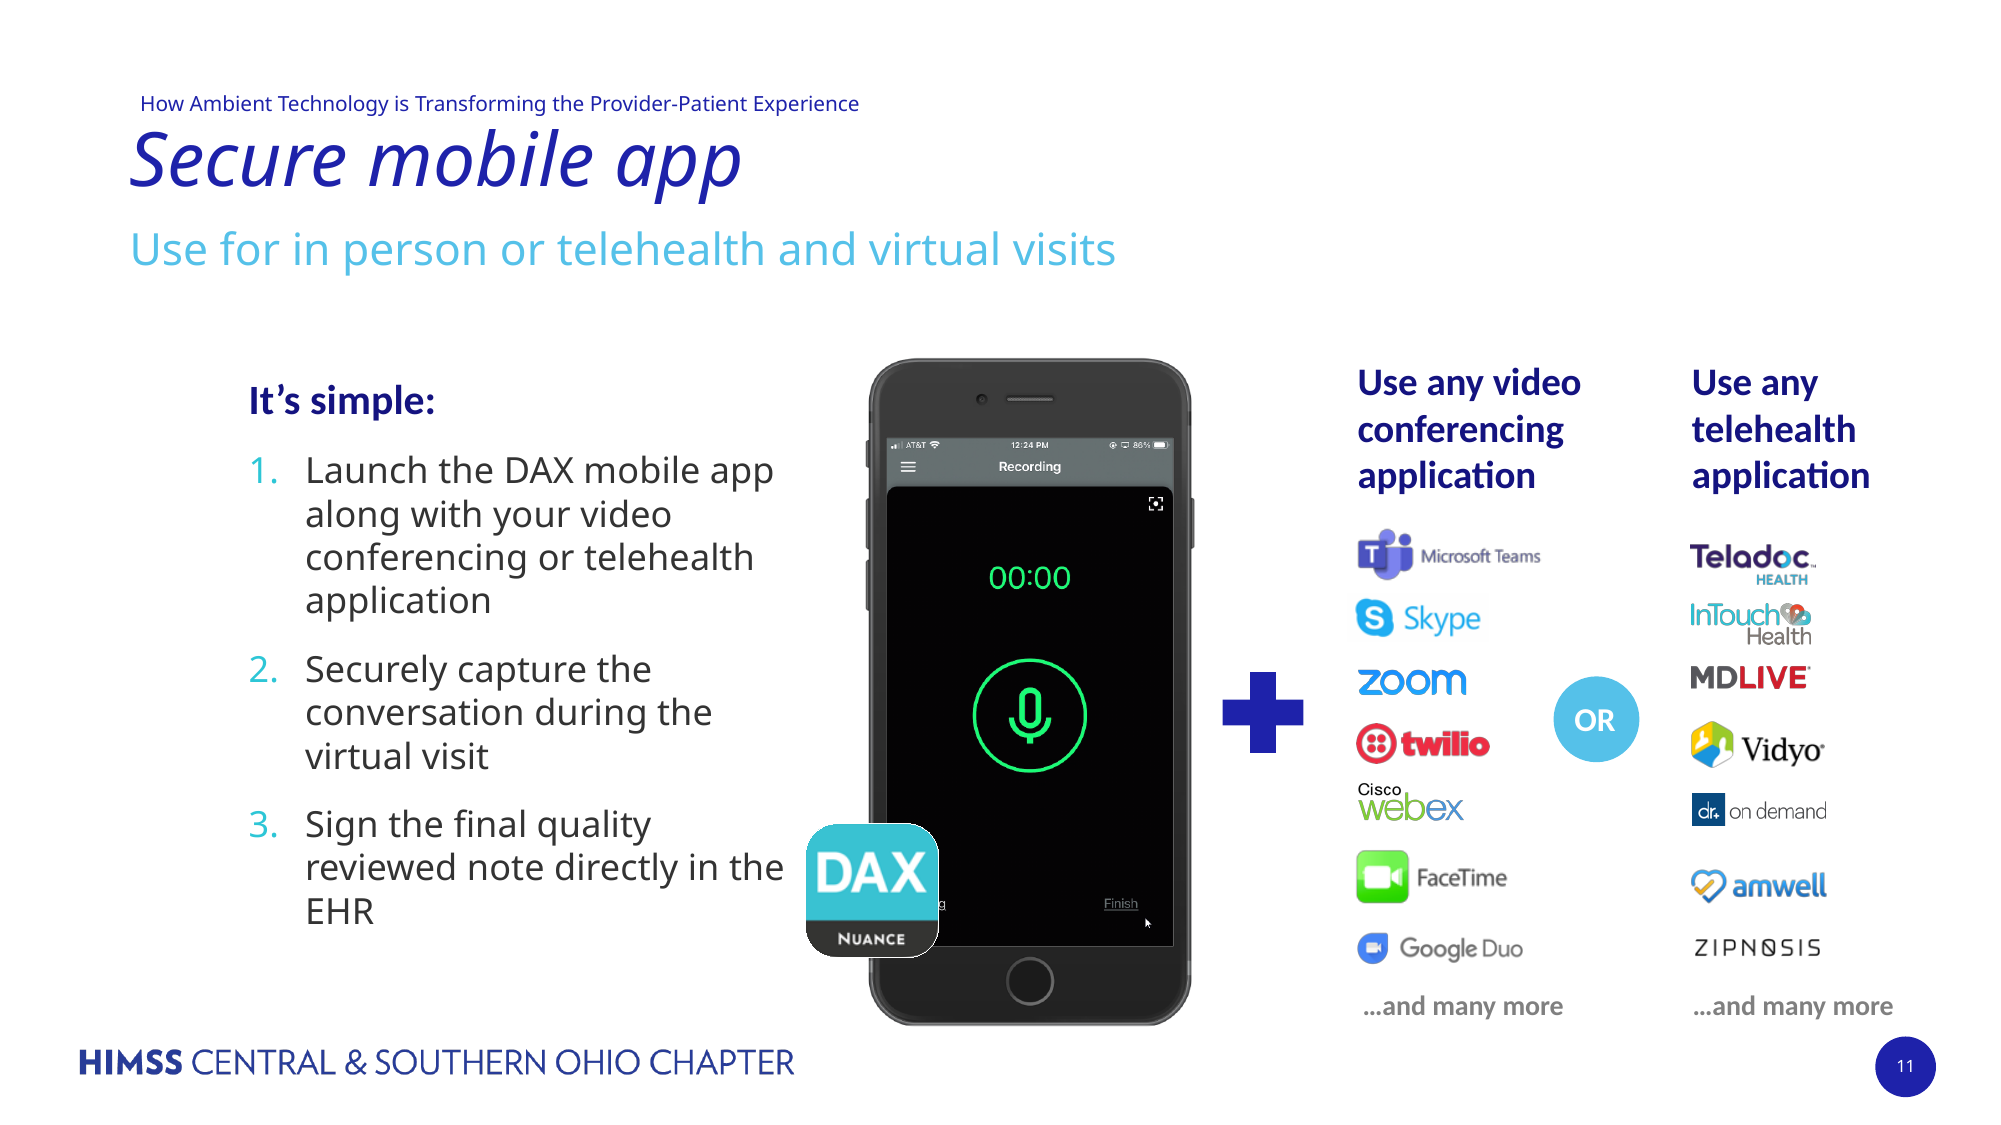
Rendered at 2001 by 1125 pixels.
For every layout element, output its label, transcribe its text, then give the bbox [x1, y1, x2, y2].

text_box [805, 356, 1196, 1029]
text_box It’s simple: Launch the DAX mobile app along with your video conferencing or telehealth application Securely capture the conversation during the virtual visit Sign the final quality reviewed note directly in the EHR [233, 365, 828, 1041]
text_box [1676, 356, 1924, 1029]
text_box [1222, 672, 1304, 753]
list Use for in person or telehealth and virtual visits [129, 194, 1980, 248]
title Secure mobile app [129, 117, 1980, 194]
slide_number 11 [1863, 1048, 1948, 1086]
picture [54, 1025, 819, 1099]
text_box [1346, 356, 1646, 1029]
